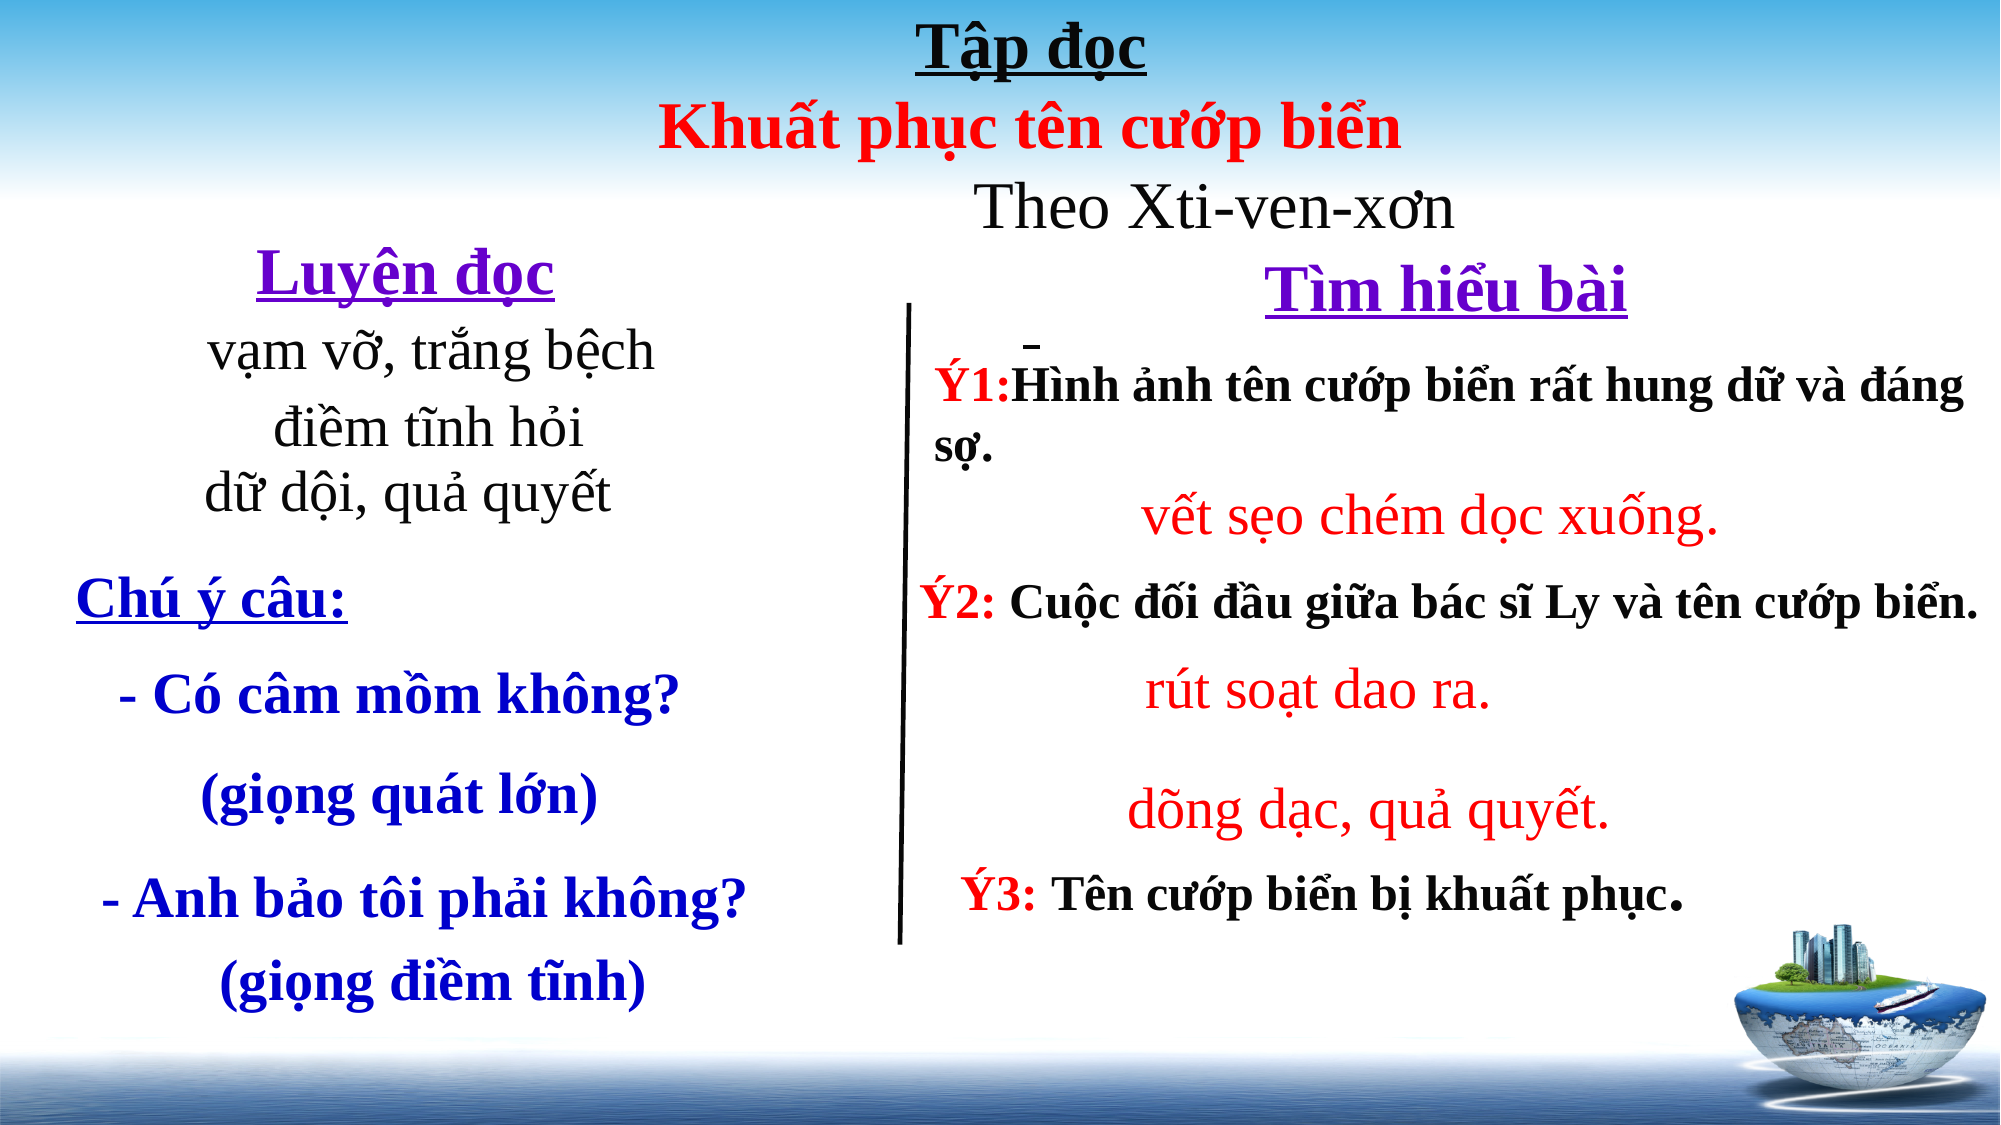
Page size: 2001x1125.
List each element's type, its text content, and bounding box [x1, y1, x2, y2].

text_box (giọng quát lớn) [112, 733, 925, 836]
text_box Tập đọc Khuất phục tên cướp biển Theo Xti-ven-xơn [562, 0, 1500, 363]
text_box (giọng điềm tĩnh) [149, 920, 857, 1023]
text_box dõng dạc, quả quyết. [952, 762, 2000, 848]
text_box điềm tĩnh hỏi [107, 372, 919, 468]
text_box Chú ý câu: [60, 551, 363, 637]
text_box vết sẹo chém dọc xuống. [952, 479, 2000, 554]
picture [0, 920, 2001, 1125]
text_box - Anh bảo tôi phải không? [68, 836, 765, 940]
text_box rút soạt dao ra. [957, 642, 2000, 728]
text_box Tìm hiểu bài [1500, 237, 1788, 333]
text_box - Có câm mồm không? [103, 647, 697, 733]
text_box Ý3: Tên cướp biển bị khuất phục. [946, 836, 1752, 932]
text_box Ý1:Hình ảnh tên cướp biển rất hung dữ và đáng sợ. [919, 343, 2000, 479]
text_box Ý2: Cuộc đối đầu giữa bác sĩ Ly và tên cướp biển. [904, 561, 2000, 637]
text_box dữ dội, quả quyết [106, 437, 869, 533]
text_box Luyện đọc [157, 220, 562, 295]
text_box vạm vỡ, trắng bệch [109, 295, 919, 391]
